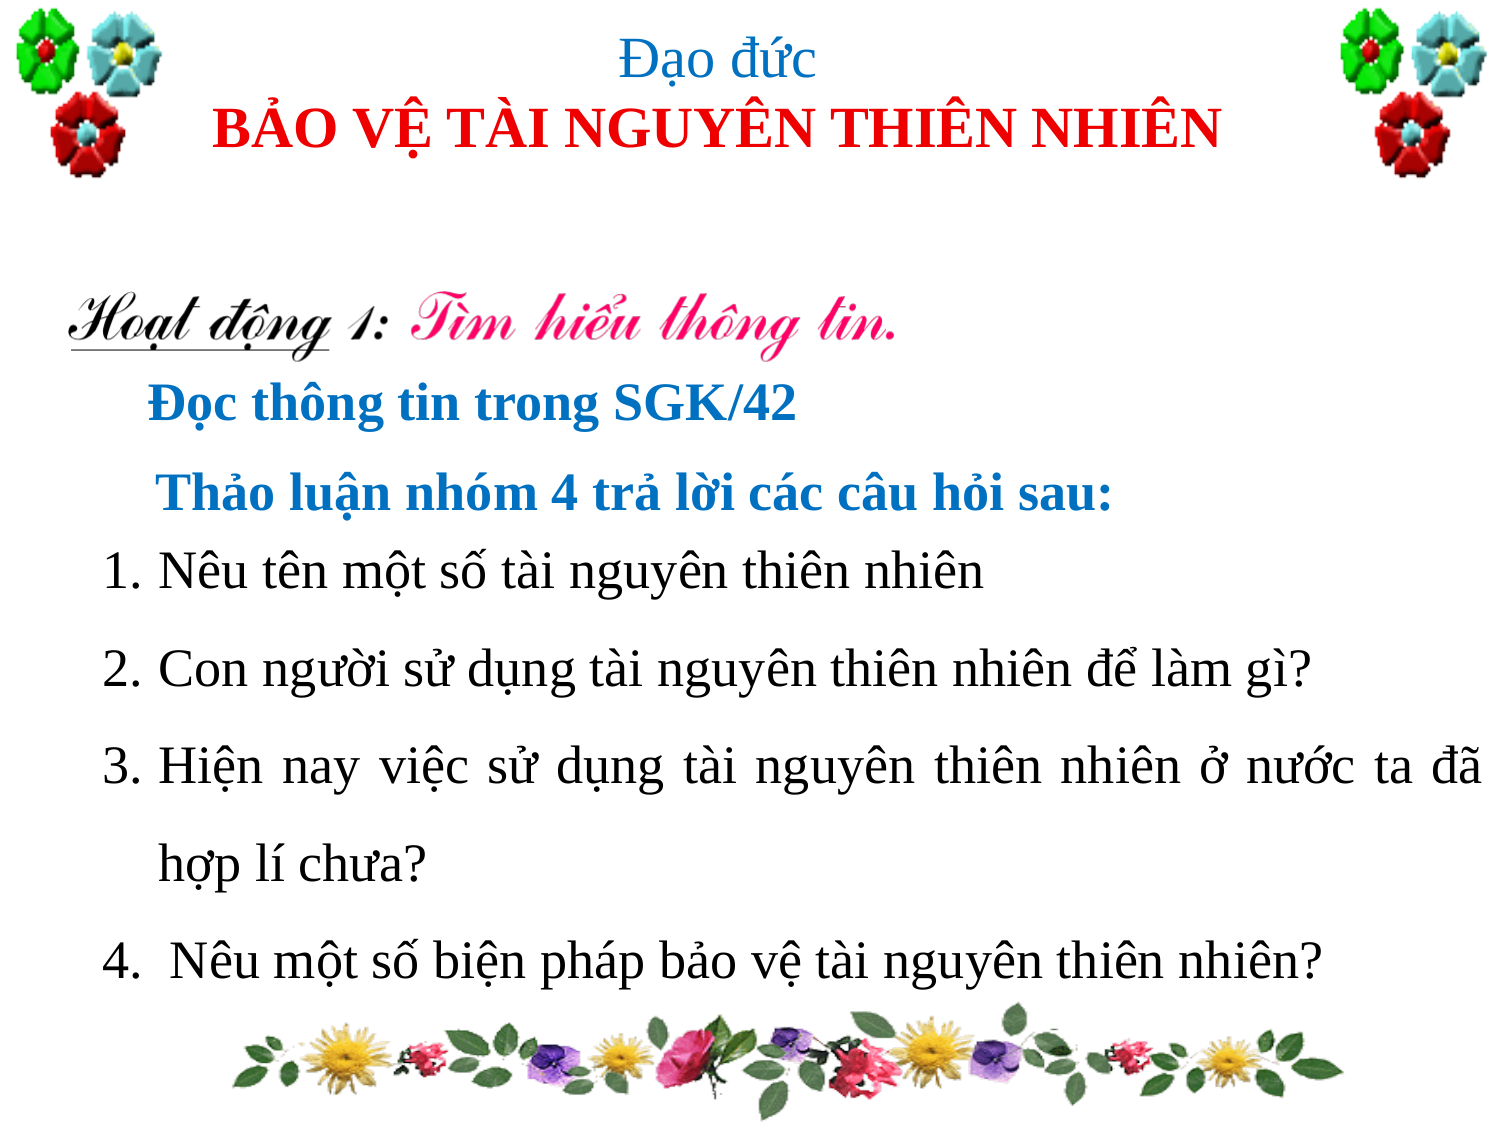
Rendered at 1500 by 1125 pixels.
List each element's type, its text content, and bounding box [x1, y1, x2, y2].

text_box Nêu tên một số tài nguyên thiên nhiên Con người sử dụng tài nguyên thiên nhiên để làm gì? Hiện nay việc sử dụng tài nguyên thiên nhiên ở nước ta đã hợp lí chưa? 4. Nêu một số biện pháp bảo vệ tài nguyên thiên nhiên? [87, 494, 1500, 1125]
picture [224, 999, 1351, 1125]
picture [31, 259, 960, 428]
text_box Thảo luận nhóm 4 trả lời các câu hỏi sau: [126, 448, 1309, 529]
text_box Đạo đức BẢO VỆ TÀI NGUYÊN THIÊN NHIÊN [197, 11, 1238, 167]
picture [0, 0, 176, 199]
picture [1324, 0, 1500, 199]
